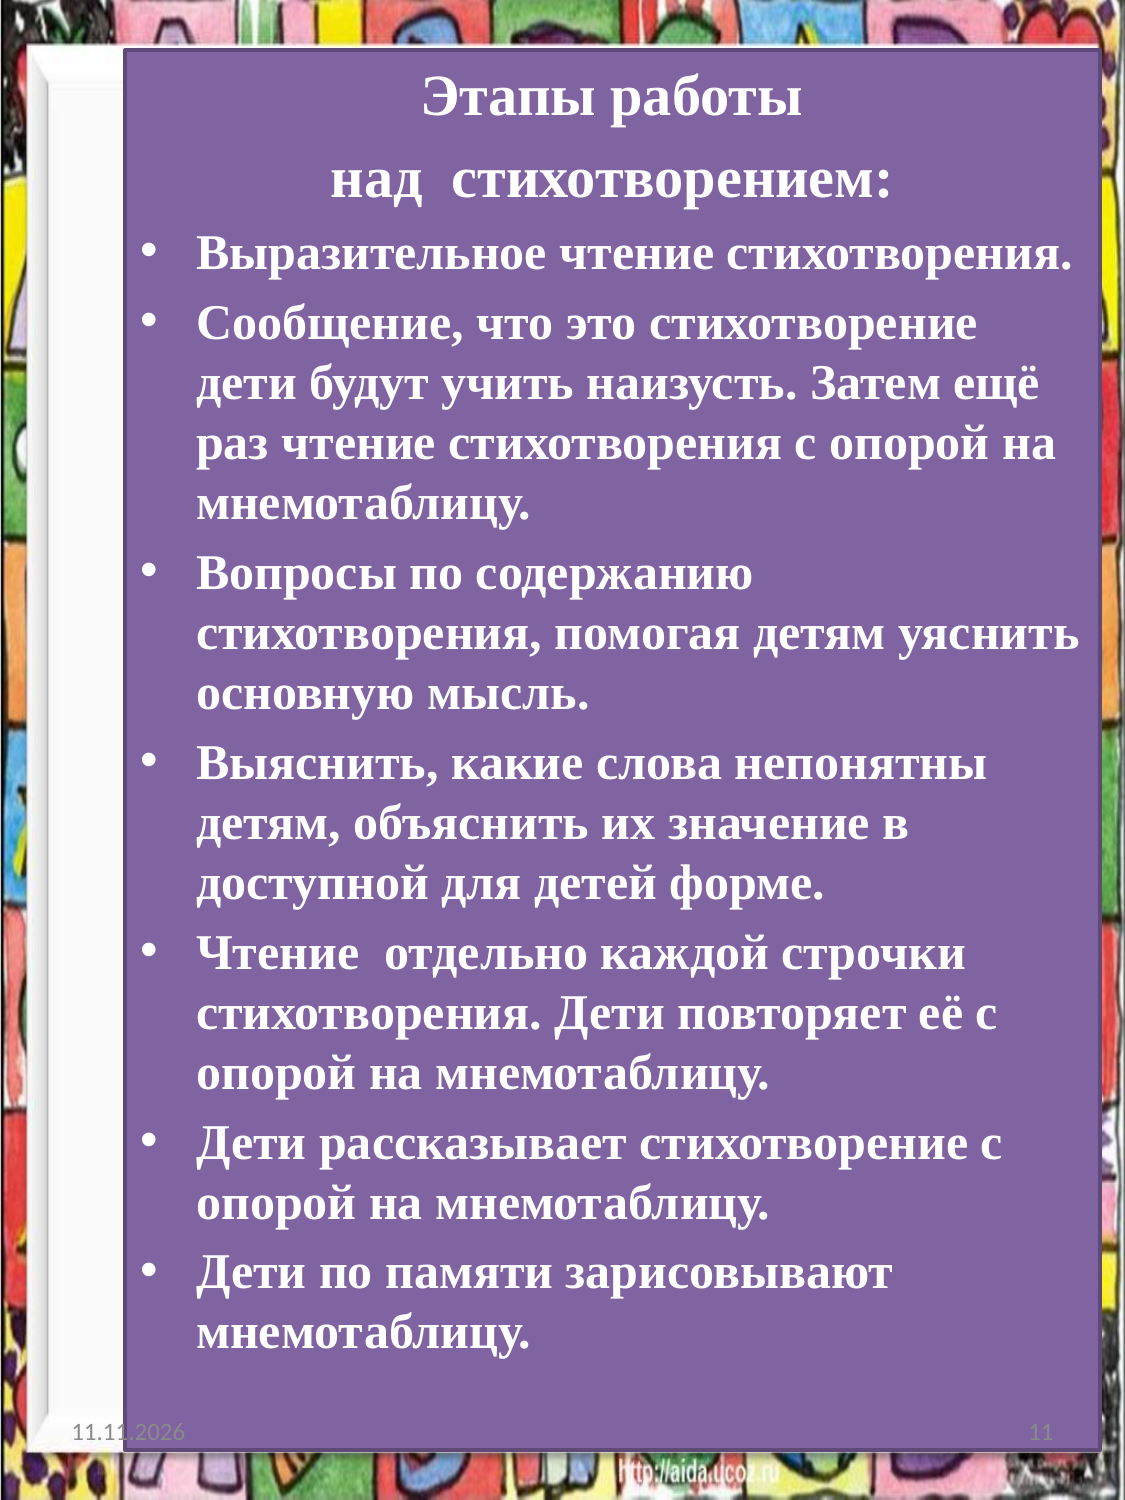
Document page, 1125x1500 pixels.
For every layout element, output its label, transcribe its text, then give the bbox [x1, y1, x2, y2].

slide_number 11 [806, 1390, 1069, 1471]
picture [0, 0, 1125, 1500]
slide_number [56, 1390, 319, 1471]
list Этапы работы над стихотворением: Выразительное чтение стихотворения. Сообщение, что это стихотворение дети будут учить наизусть. Затем ещё раз чтение стихотворения с опорой на мнемотаблицу. Вопросы по содержанию стихотворения, помогая детям уяснить основную мысль. Выяснить, какие слова непонятны детям, объяснить их значение в доступной для детей форме. Чтение отдельно каждой строчки стихотворения. Дети повторяет её с опорой на мнемотаблицу. Дети рассказывает стихотворение с опорой на мнемотаблицу. Дети по памяти зарисовывают мнемотаблицу. [123, 48, 1102, 1452]
